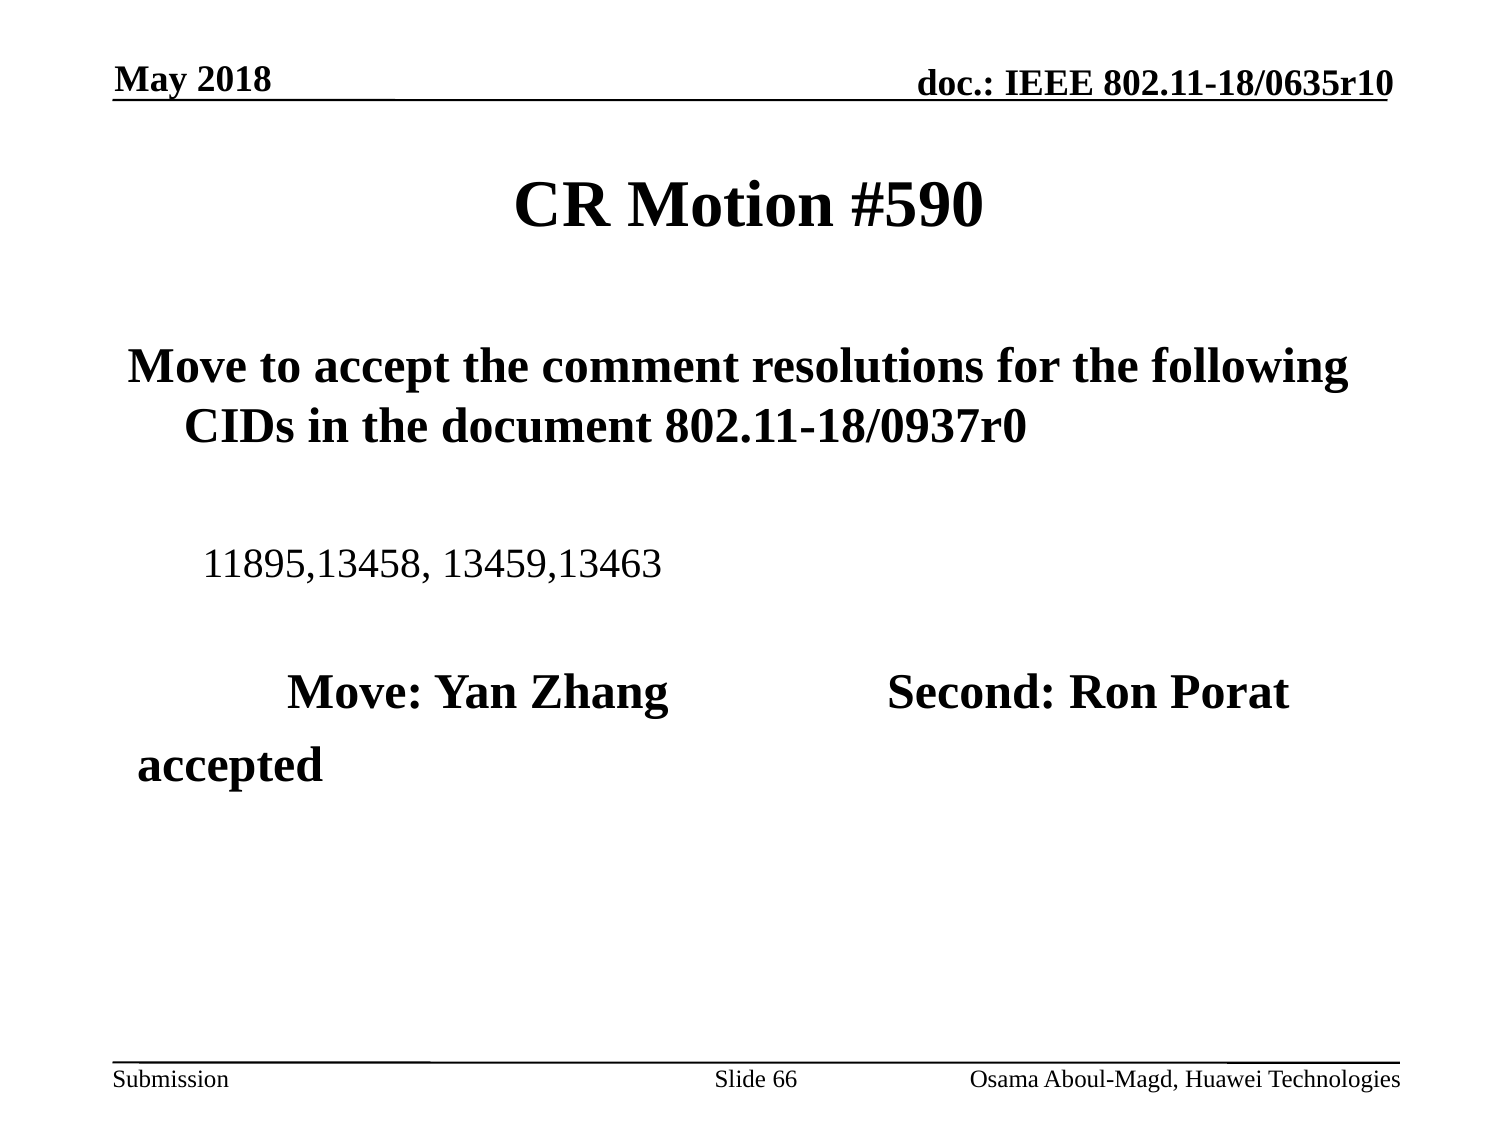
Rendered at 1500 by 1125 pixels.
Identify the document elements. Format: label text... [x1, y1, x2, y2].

footer Osama Aboul-Magd, Huawei Technologies [878, 1061, 1402, 1093]
title CR Motion #590 [112, 112, 1388, 288]
slide_number Slide 66 [712, 1061, 800, 1123]
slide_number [114, 54, 423, 100]
list Move to accept the comment resolutions for the following CIDs in the document 802.11-18/0937r0 11895,13458, 13459,13463 Move: Yan Zhang Second: Ron Porat accepted [112, 324, 1388, 1000]
